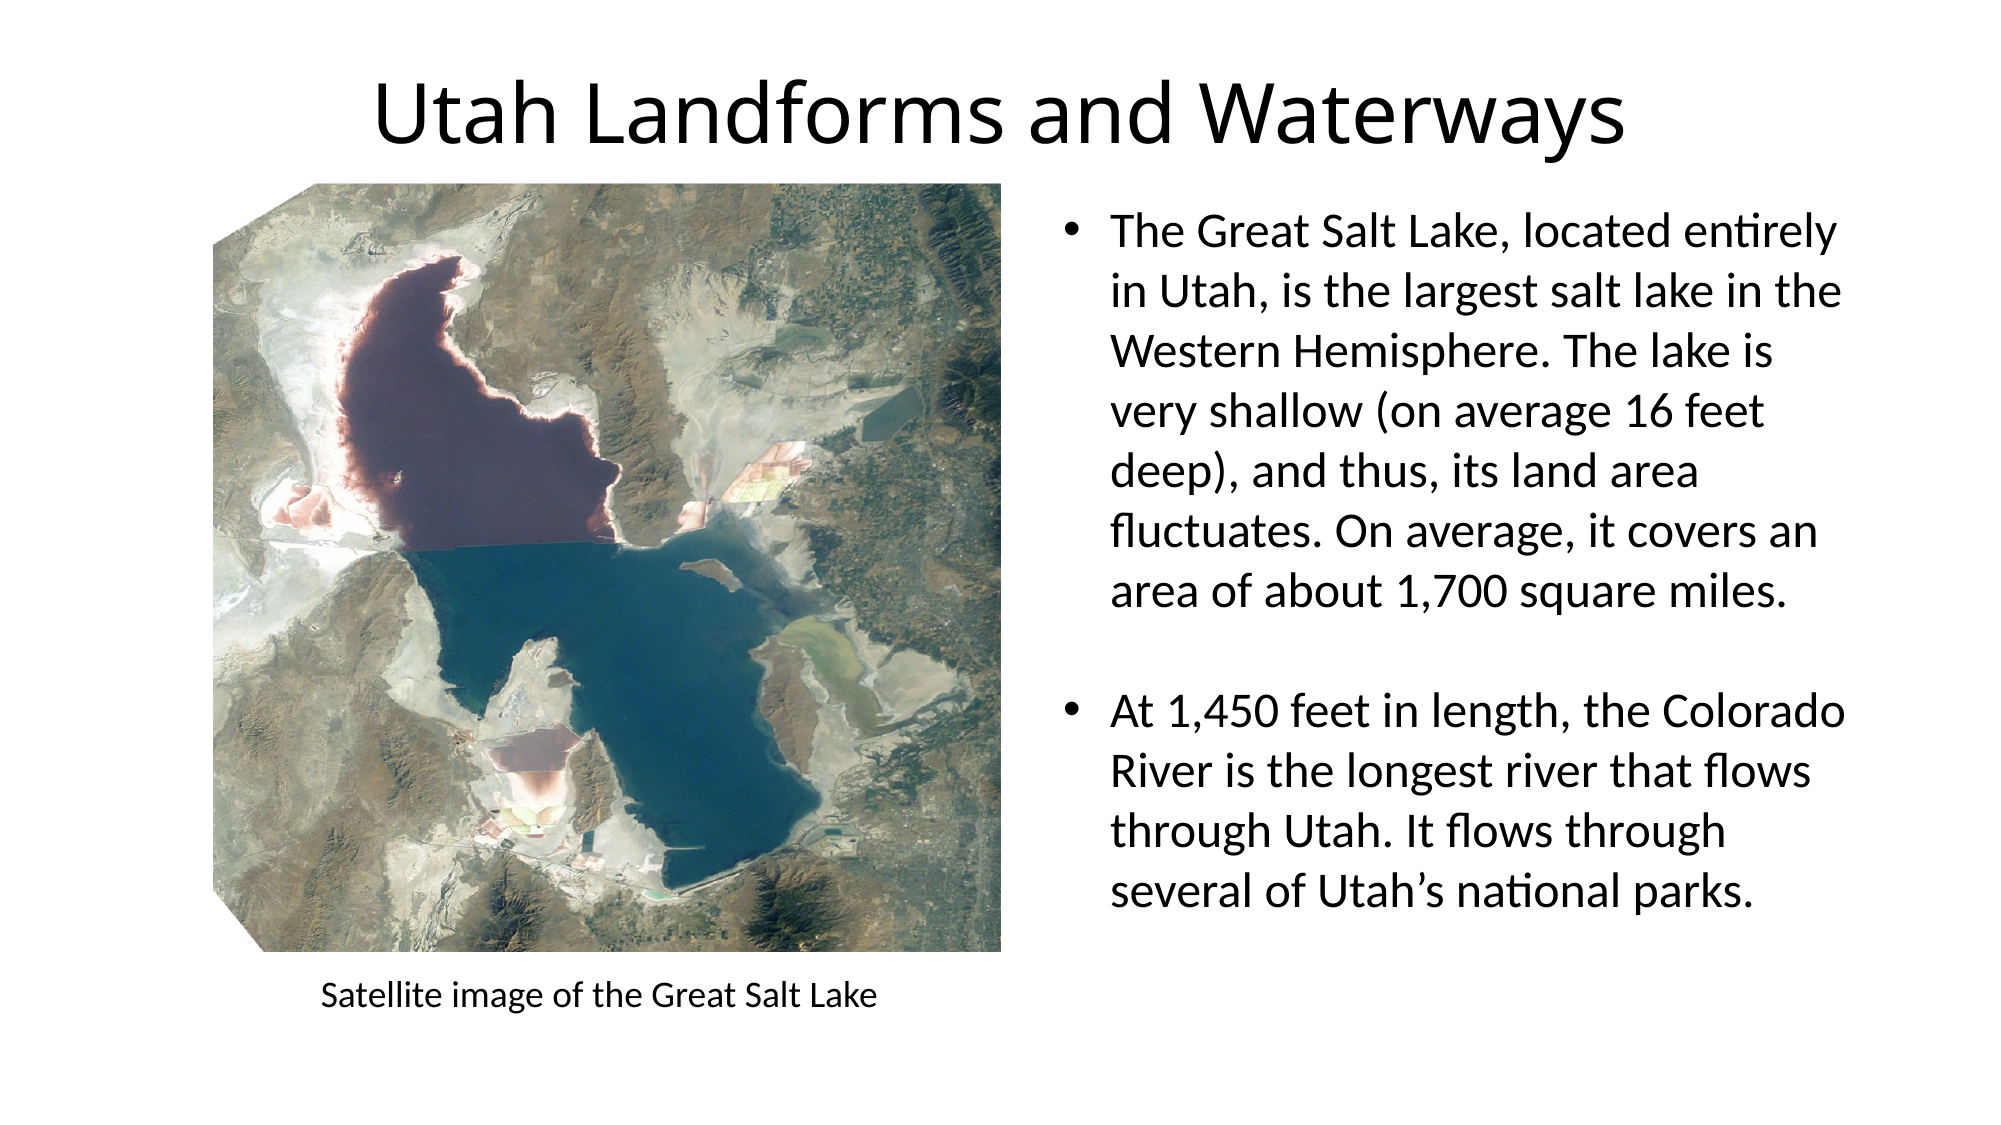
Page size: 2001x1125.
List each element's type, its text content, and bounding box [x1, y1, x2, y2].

text_box Satellite image of the Great Salt Lake [306, 962, 894, 1023]
title Utah Landforms and Waterways [250, 0, 1751, 170]
picture [213, 180, 1001, 952]
text_box The Great Salt Lake, located entirely in Utah, is the largest salt lake in the Western Hemisphere. The lake is very shallow (on average 16 feet deep), and thus, its land area fluctuates. On average, it covers an area of about 1,700 square miles. At 1,450 feet in length, the Colorado River is the longest river that flows through Utah. It flows through several of Utah’s national parks. [1048, 190, 1881, 986]
